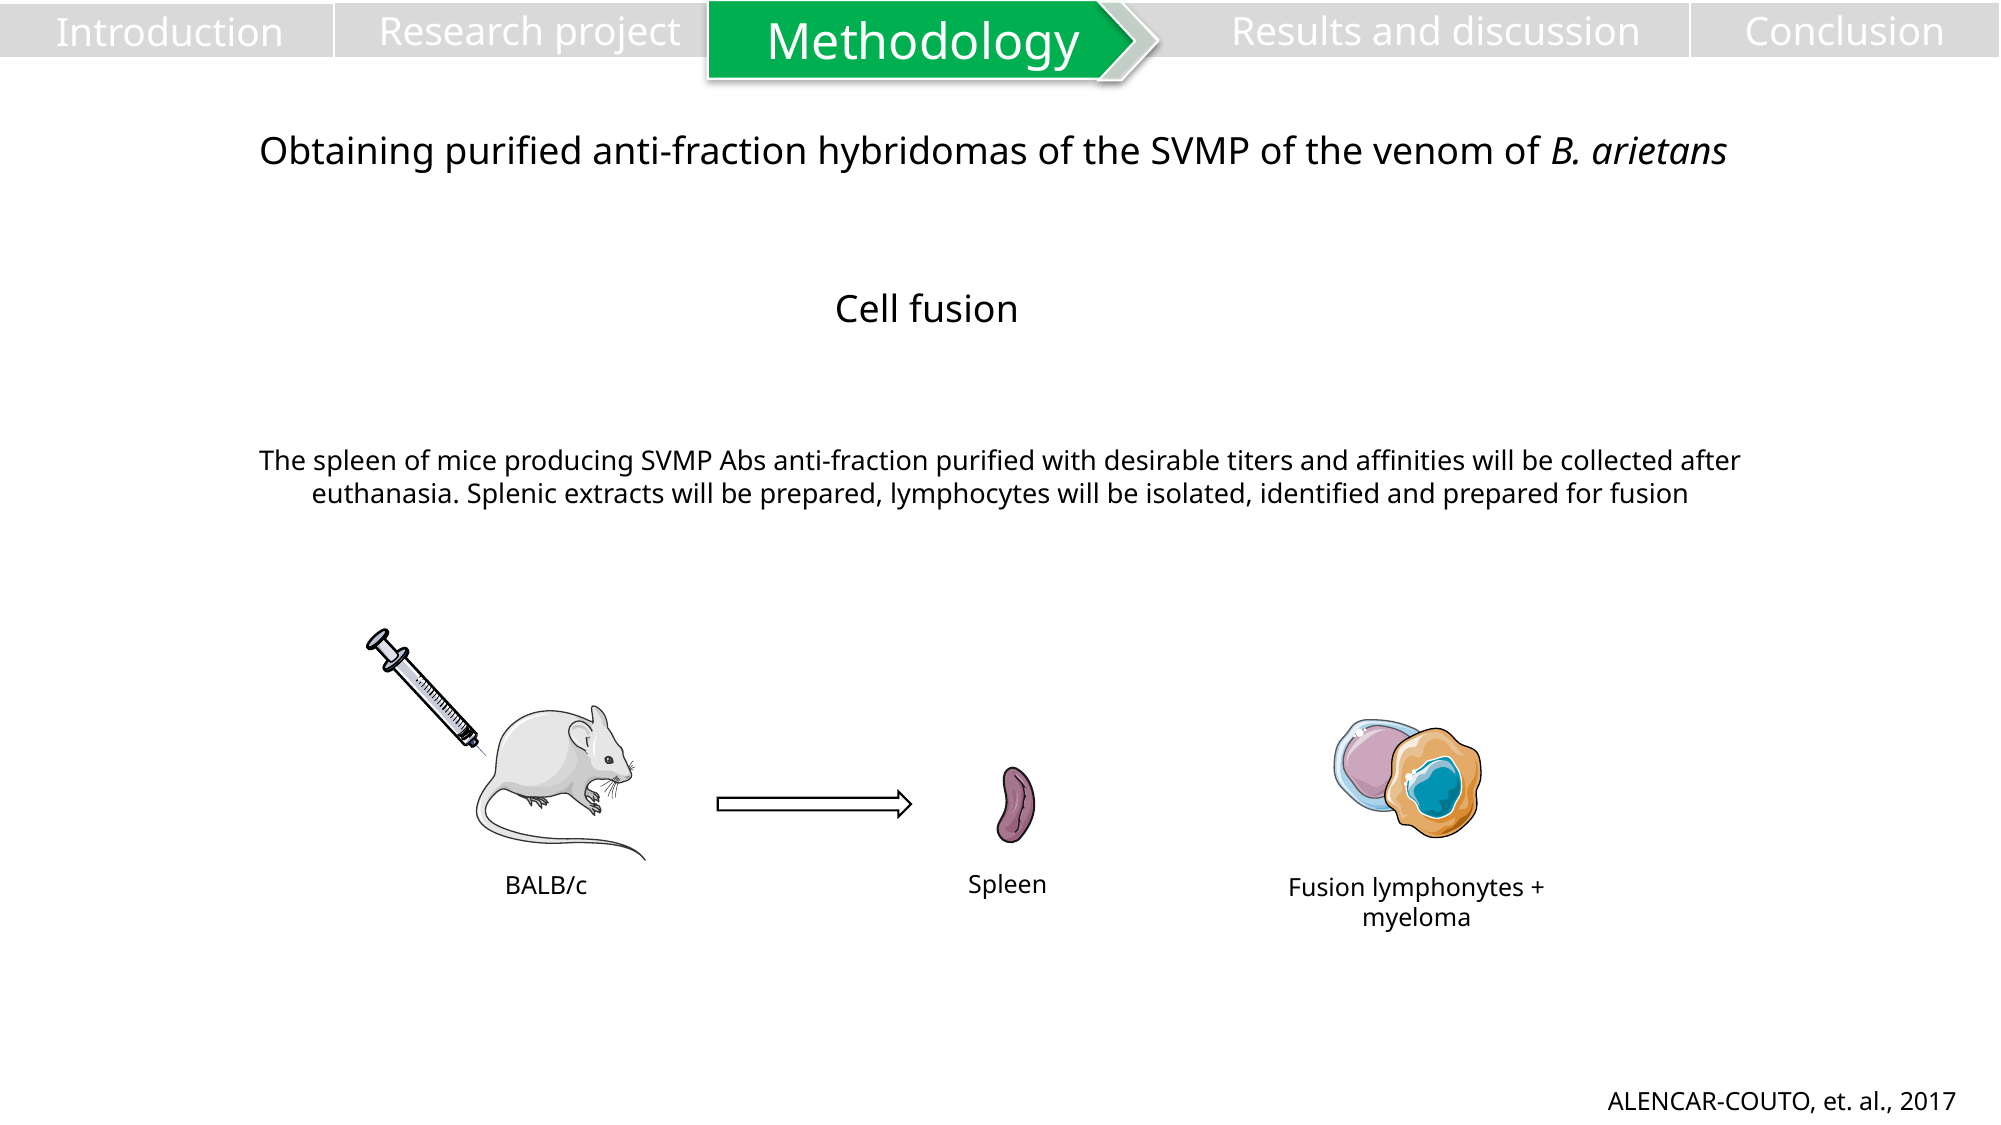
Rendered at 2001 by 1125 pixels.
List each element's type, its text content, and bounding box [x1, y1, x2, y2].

text_box ALENCAR-COUTO, et. al., 2017 [1593, 1077, 1983, 1123]
text_box Conclusion [1689, 1, 2000, 59]
text_box Cell fusion [820, 277, 1285, 338]
text_box Introduction [0, 2, 333, 59]
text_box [707, 0, 1159, 81]
text_box Research project [333, 1, 705, 59]
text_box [953, 767, 1077, 907]
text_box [416, 614, 646, 908]
text_box Results and discussion [1159, 1, 1689, 59]
text_box [716, 789, 913, 820]
text_box The spleen of mice producing SVMP Abs anti-fraction purified with desirable titers and affinities will be collected after euthanasia. Splenic extracts will be prepared, lymphocytes will be isolated, identified and prepared for fusion [174, 436, 1826, 516]
text_box Obtaining purified anti-fraction hybridomas of the SVMP of the venom of B. arietans [237, 119, 1751, 180]
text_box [1217, 719, 1616, 910]
